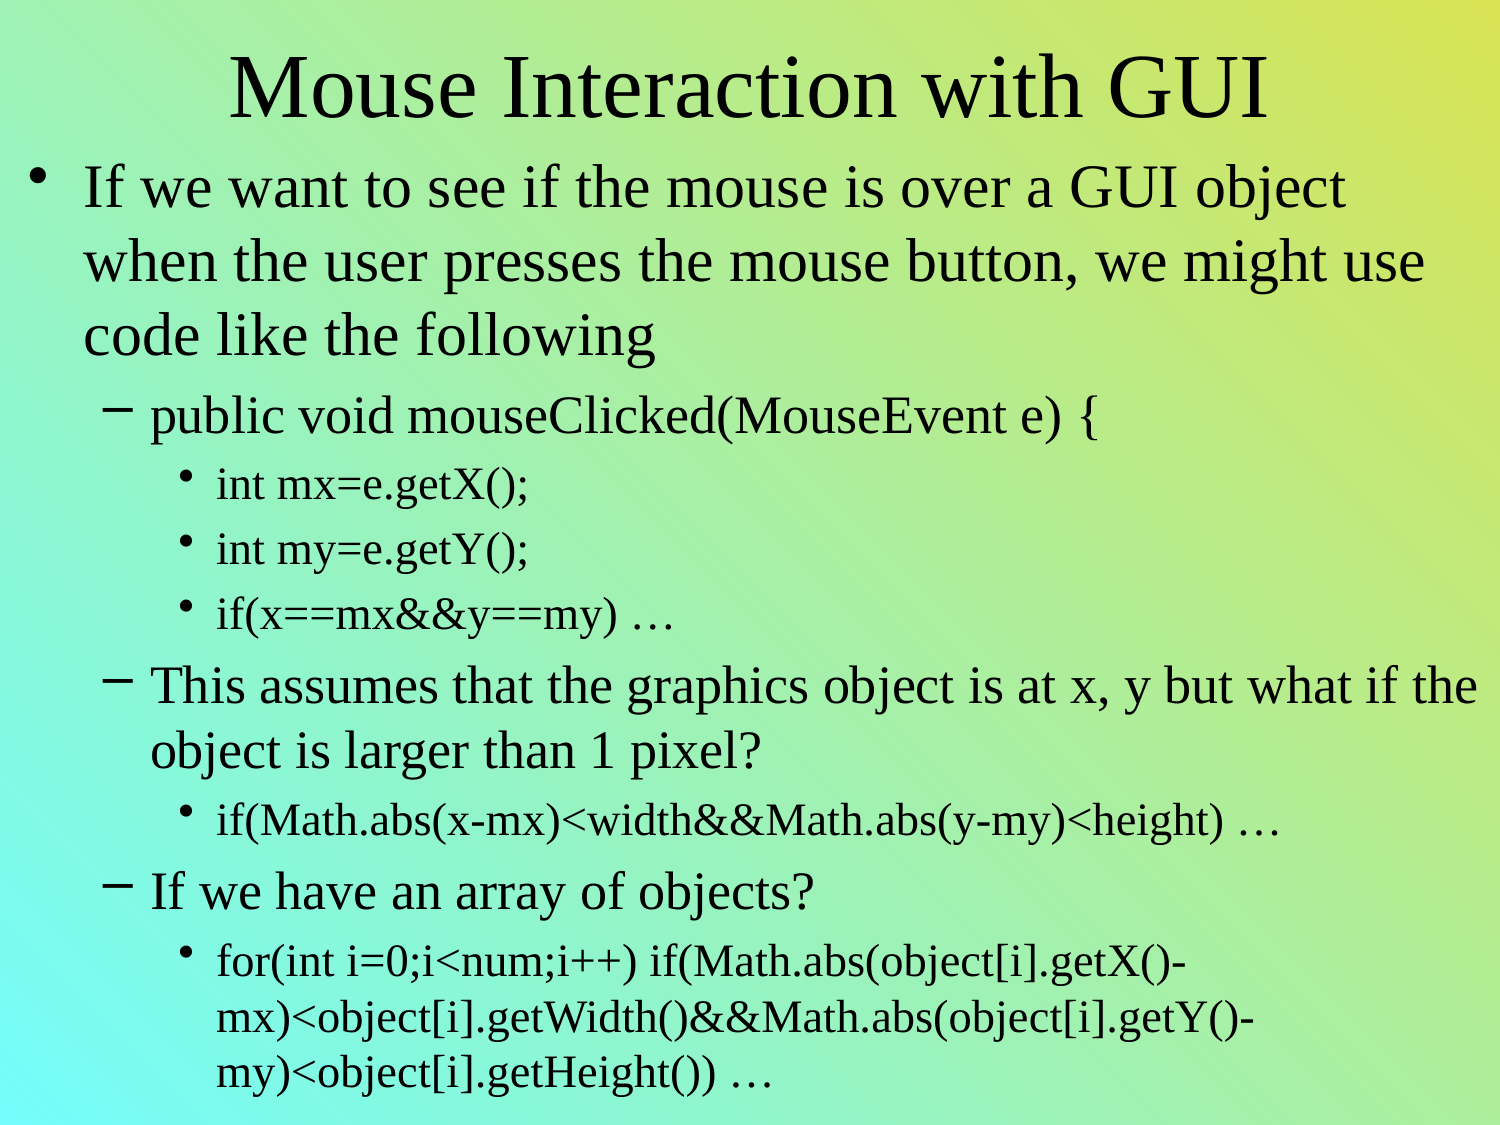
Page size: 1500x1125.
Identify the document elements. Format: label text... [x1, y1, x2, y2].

title Mouse Interaction with GUI [75, 0, 1425, 137]
list If we want to see if the mouse is over a GUI object when the user presses the mouse button, we might use code like the following public void mouseClicked(MouseEvent e) { int mx=e.getX(); int my=e.getY(); if(x==mx&&y==my) … This assumes that the graphics object is at x, y but what if the object is larger than 1 pixel? if(Math.abs(x-mx)<width&&Math.abs(y-my)<height) … If we have an array of objects? for(int i=0;i<num;i++) if(Math.abs(object[i].getX()-mx)<object[i].getWidth()&&Math.abs(object[i].getY()-my)<object[i].getHeight()) … [12, 137, 1500, 1113]
